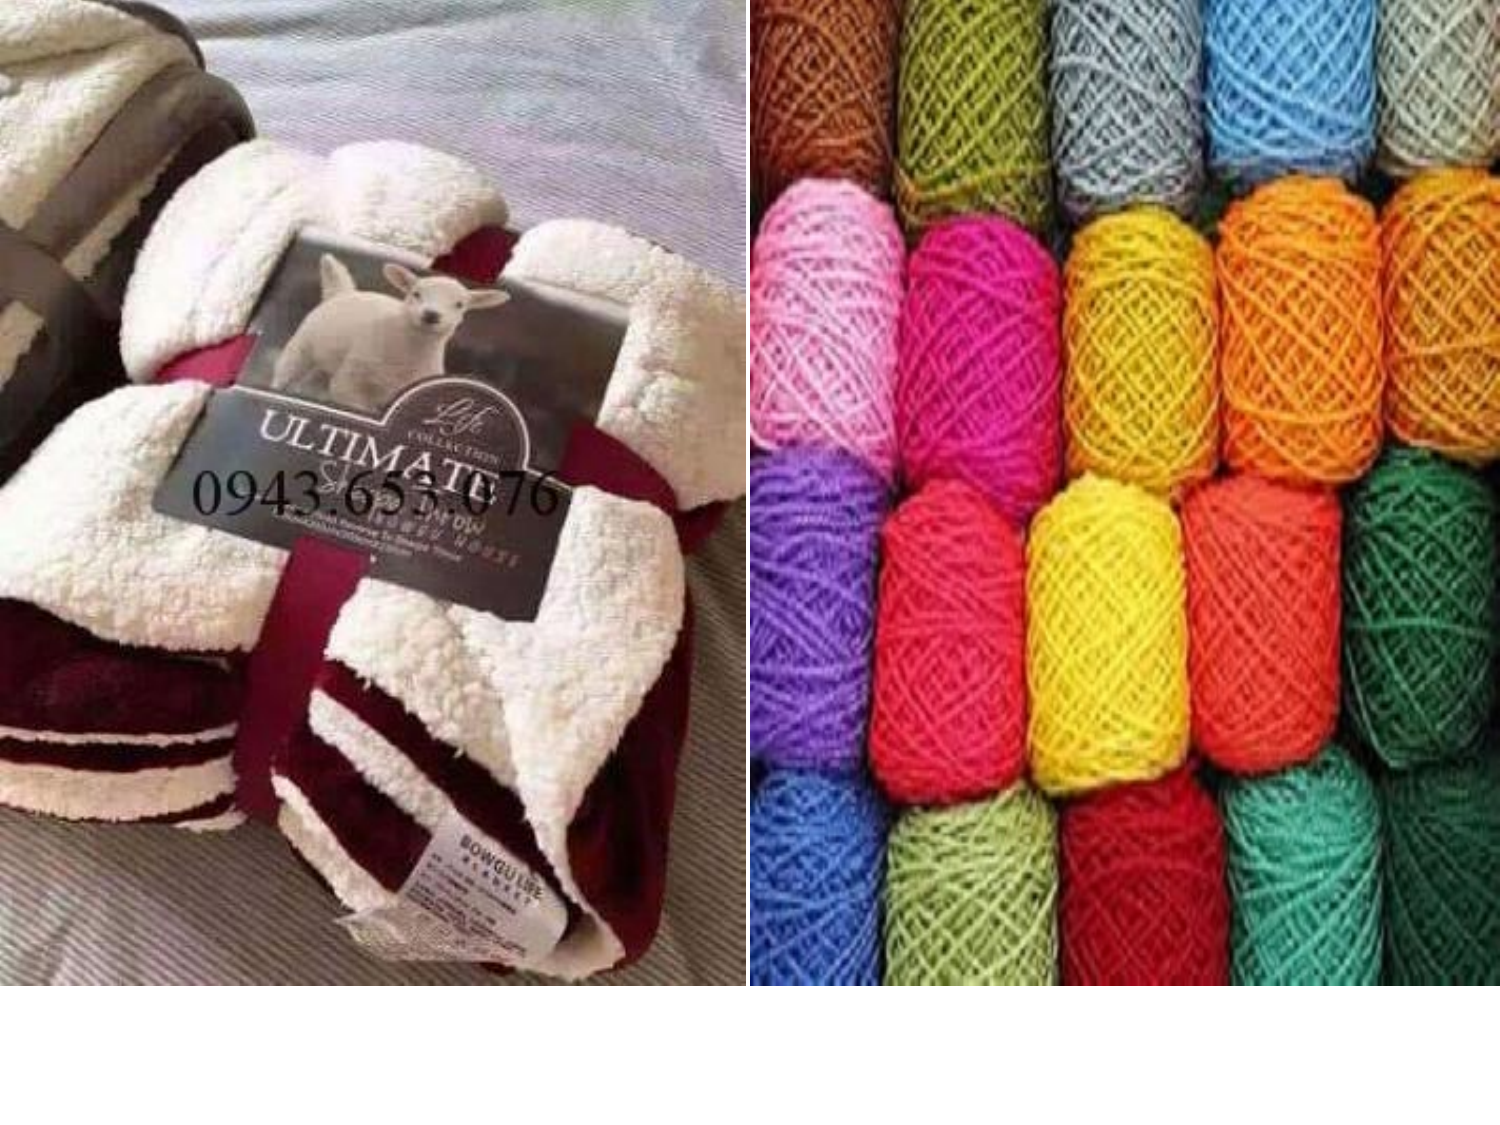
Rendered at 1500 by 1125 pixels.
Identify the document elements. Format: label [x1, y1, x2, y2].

list [0, 0, 746, 986]
picture [749, 0, 1500, 986]
